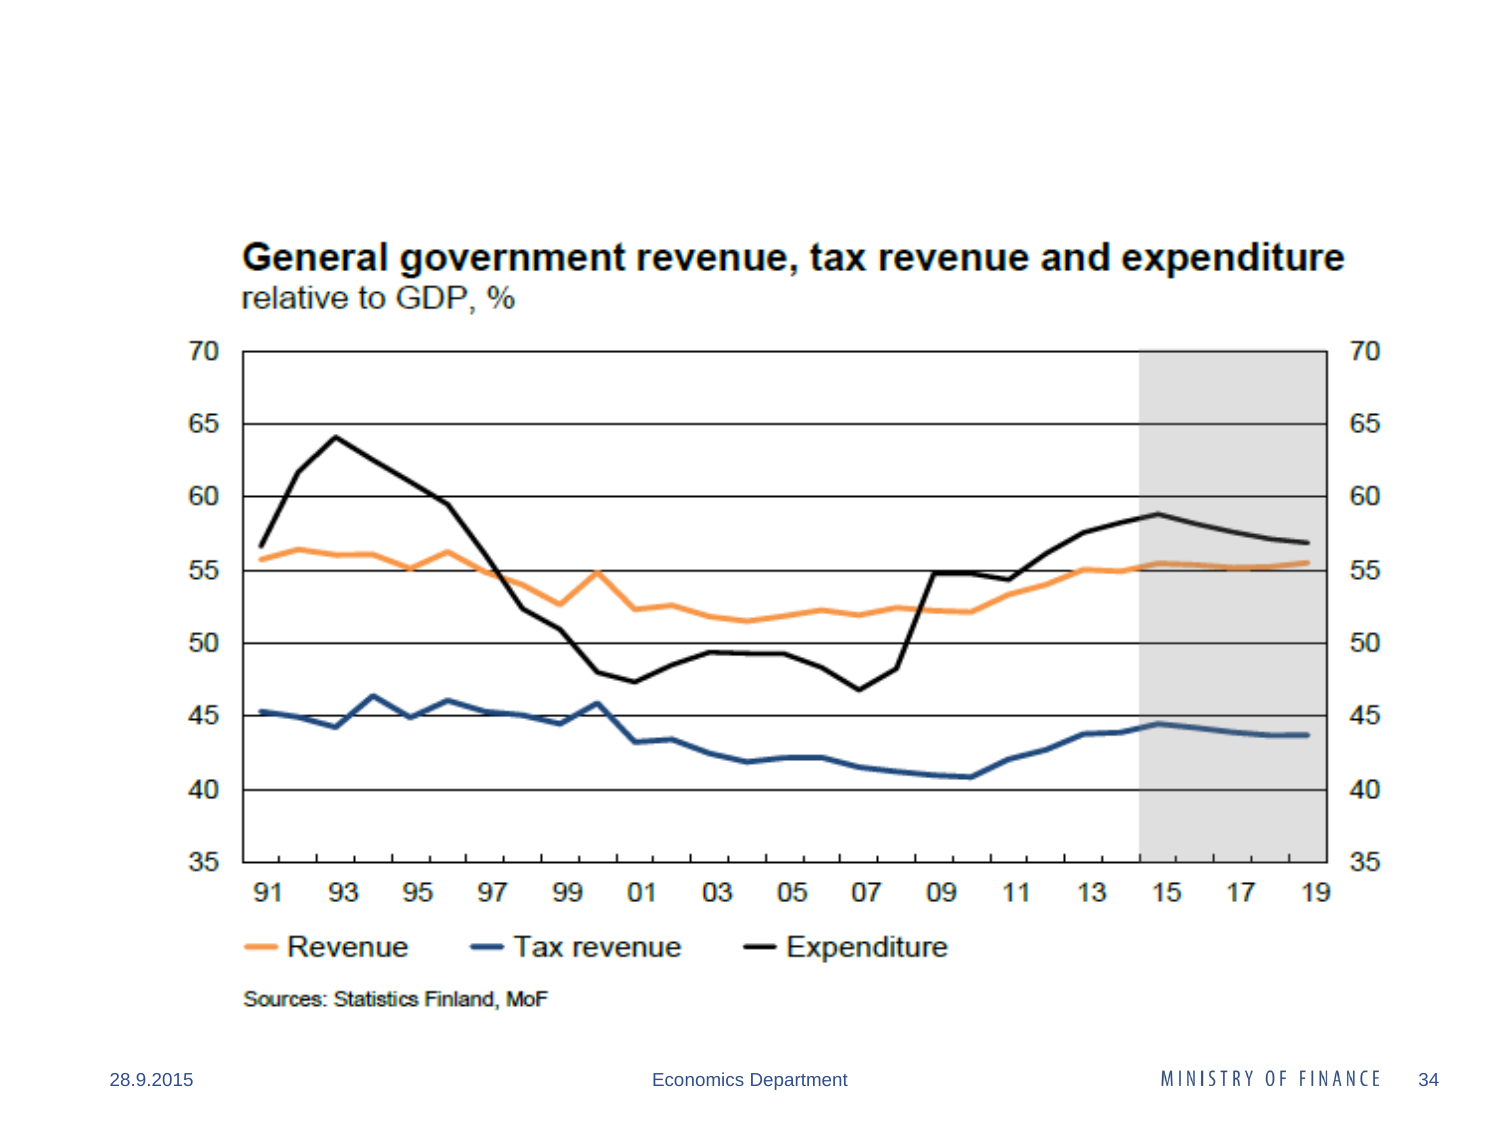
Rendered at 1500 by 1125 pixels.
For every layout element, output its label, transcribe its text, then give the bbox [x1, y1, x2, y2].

slide_number 34 [1376, 1054, 1455, 1103]
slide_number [94, 1054, 255, 1103]
footer Economics Department [512, 1054, 988, 1103]
picture [170, 231, 1412, 1024]
picture [1095, 1063, 1376, 1093]
